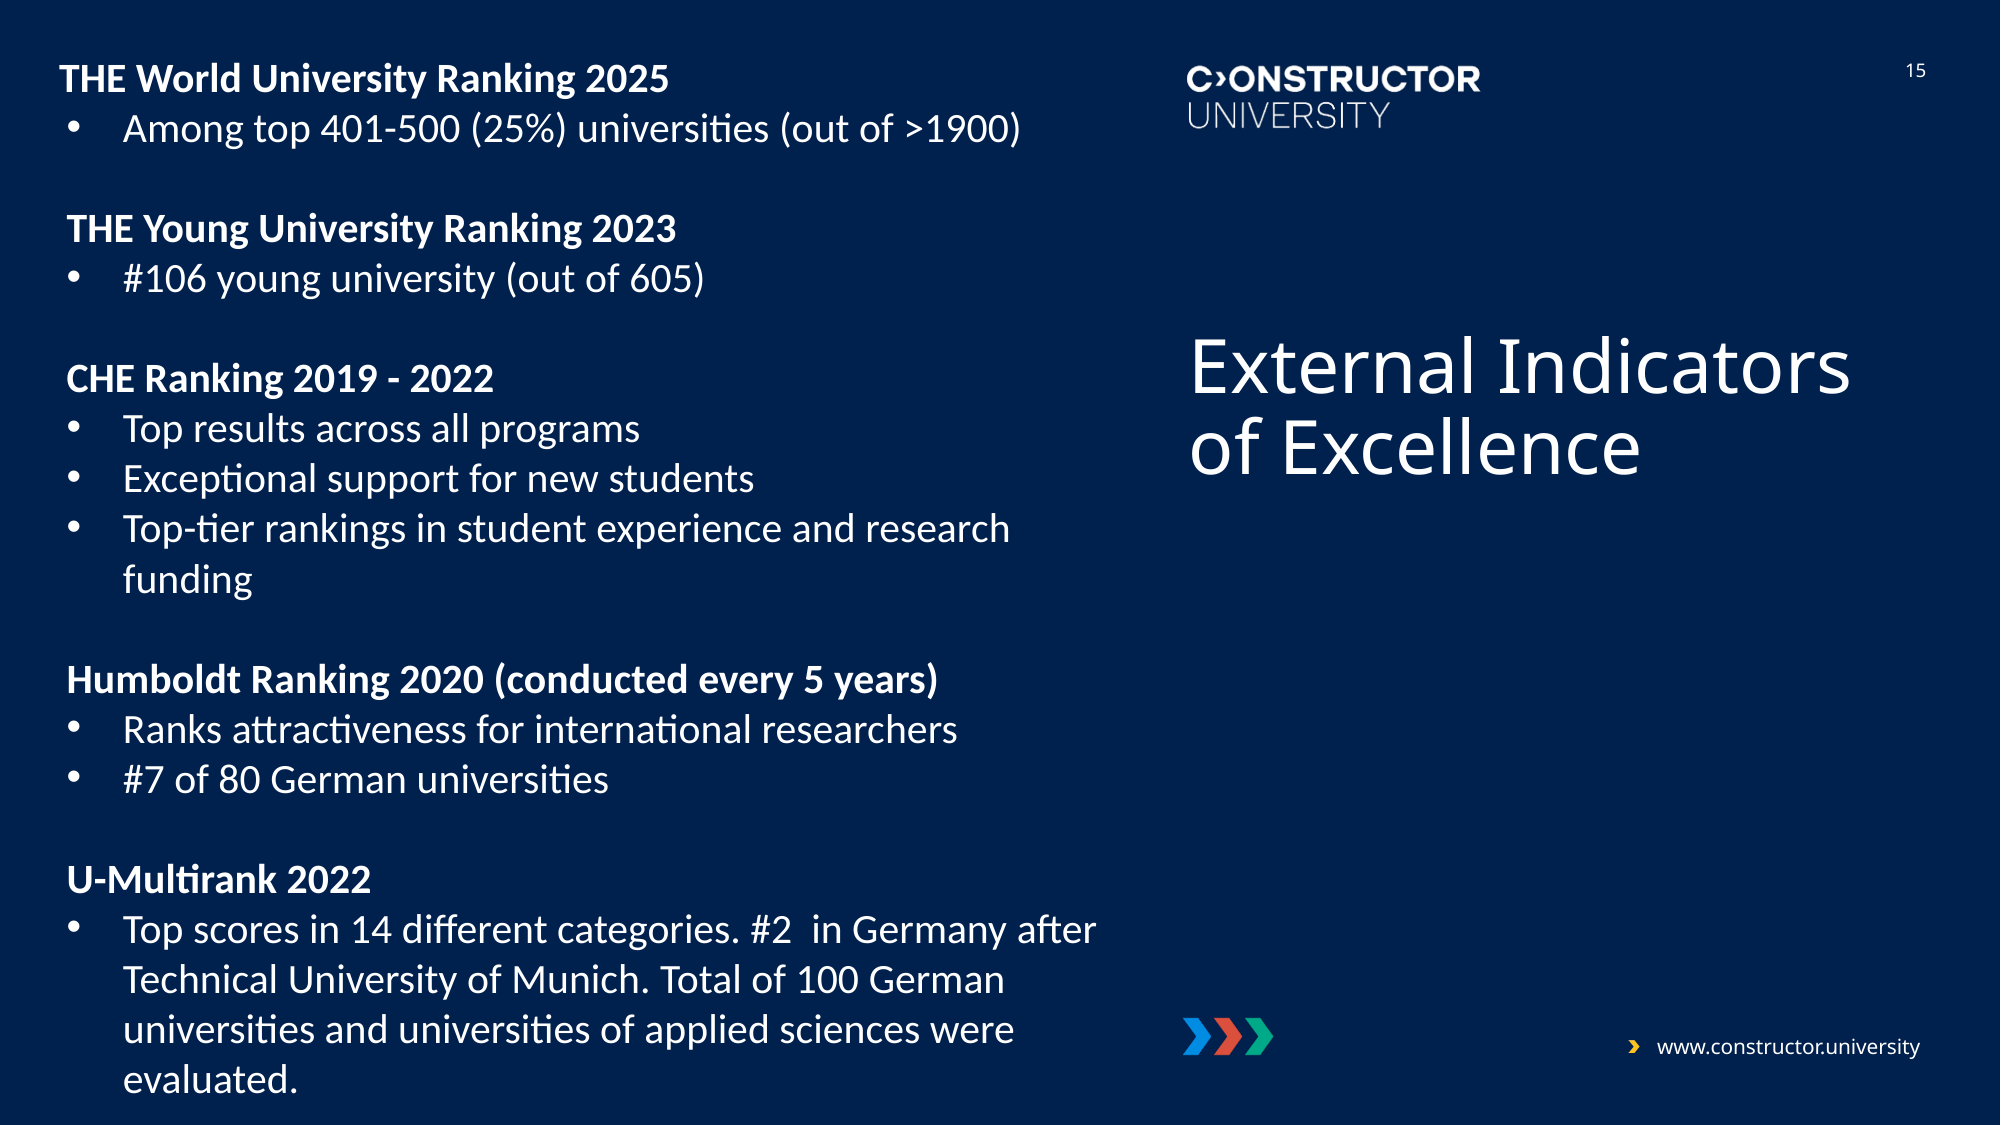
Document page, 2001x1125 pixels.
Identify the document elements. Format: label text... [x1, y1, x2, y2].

picture [1183, 55, 1487, 139]
slide_number 15 [1786, 41, 1942, 102]
picture [1628, 1039, 1640, 1054]
picture [1182, 1013, 1274, 1060]
text_box THE World University Ranking 2025 Among top 401-500 (25%) universities (out of >1900) THE Young University Ranking 2023 #106 young university (out of 605) CHE Ranking 2019 - 2022 Top results across all programs Exceptional support for new students Top-tier rankings in student experience and research funding Humboldt Ranking 2020 (conducted every 5 years) Ranks attractiveness for international researchers #7 of 80 German universities U-Multirank 2022 Top scores in 14 different categories. #2 in Germany after Technical University of Munich. Total of 100 German universities and universities of applied sciences were evaluated. [34, 43, 1155, 1109]
title External Indicators of Excellence [1173, 321, 1942, 501]
footer www.constructor.university [1613, 1022, 1982, 1071]
